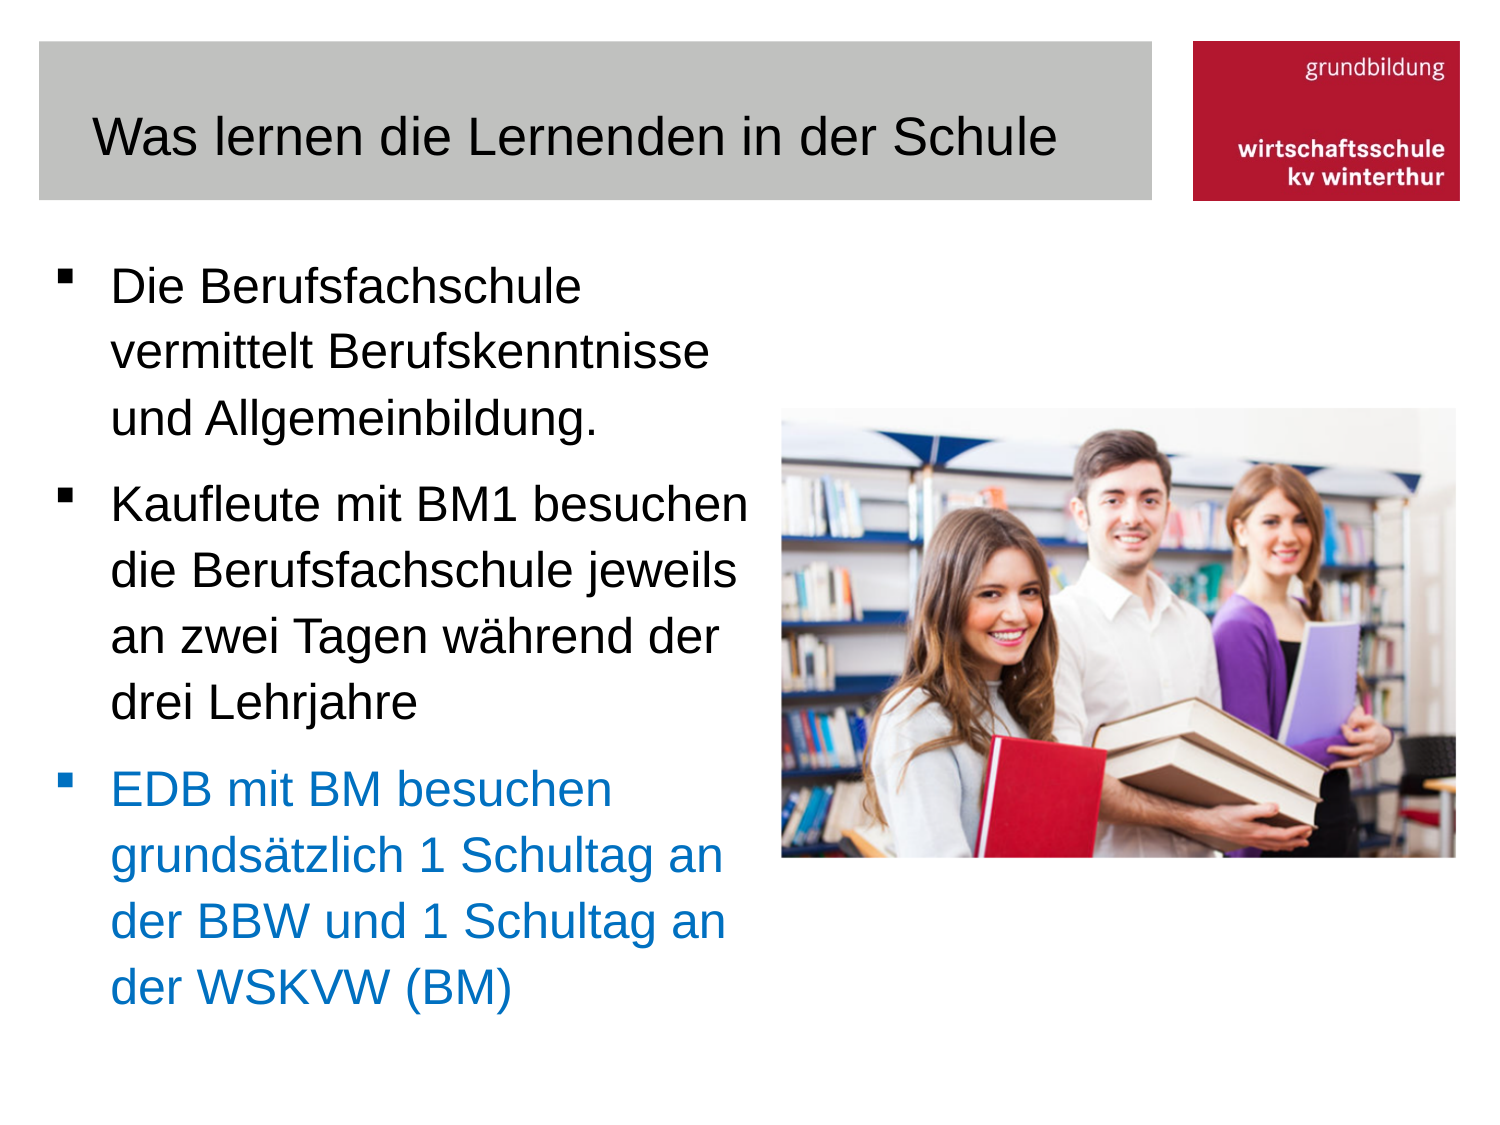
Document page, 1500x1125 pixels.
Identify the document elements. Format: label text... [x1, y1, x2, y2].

picture [1193, 41, 1460, 201]
picture [763, 406, 1460, 868]
title Was lernen die Lernenden in der Schule [77, 97, 1090, 179]
list Die Berufsfachschule vermittelt Berufskenntnisse und Allgemeinbildung. Kaufleute mit BM1 besuchen die Berufsfachschule jeweils an zwei Tagen während der drei Lehrjahre EDB mit BM besuchen grundsätzlich 1 Schultag an der BBW und 1 Schultag an der WSKVW (BM) [39, 239, 795, 1035]
